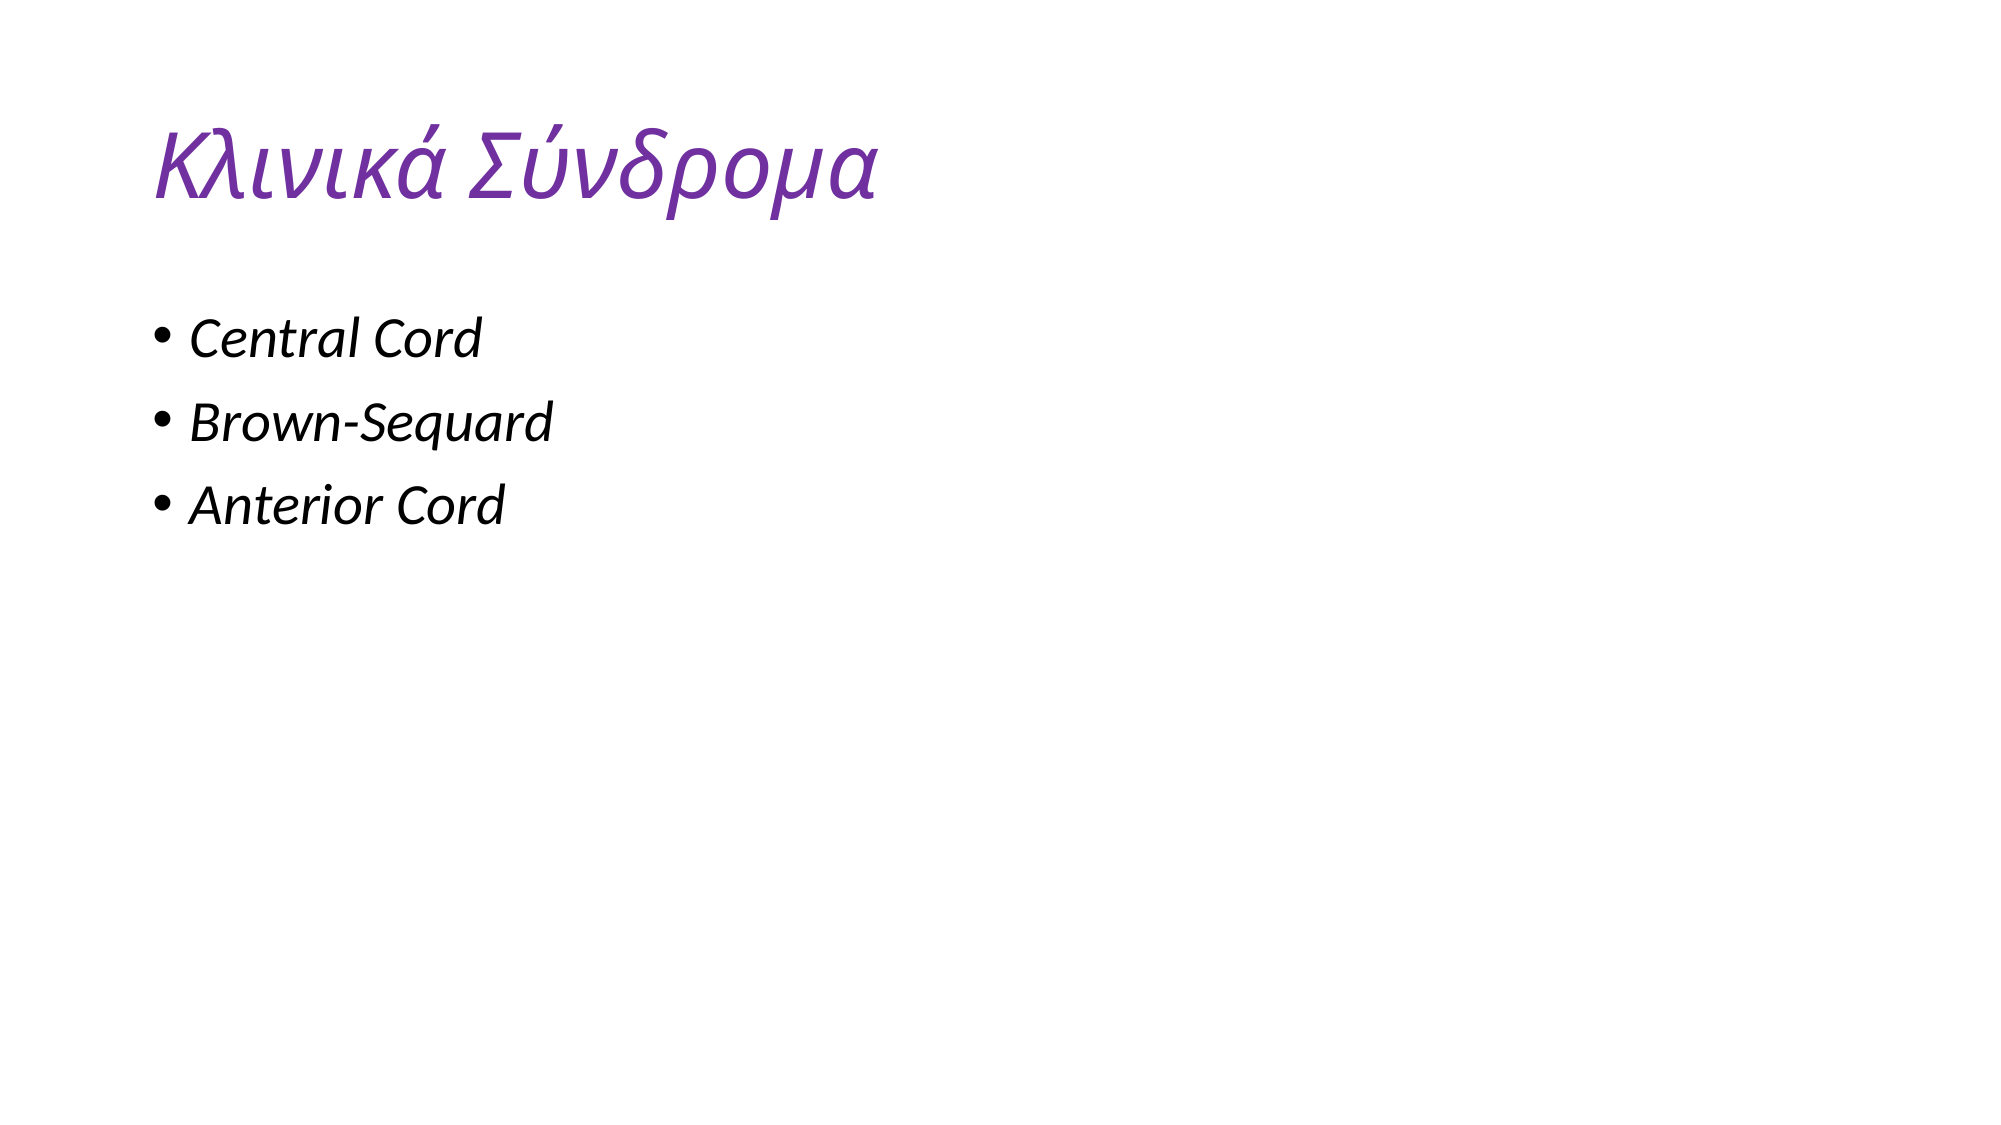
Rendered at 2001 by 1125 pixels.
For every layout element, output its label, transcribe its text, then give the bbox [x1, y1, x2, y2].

list Central Cord Brown-Sequard Anterior Cord [137, 299, 1863, 1014]
title Κλινικά Σύνδρομα [137, 59, 1863, 278]
